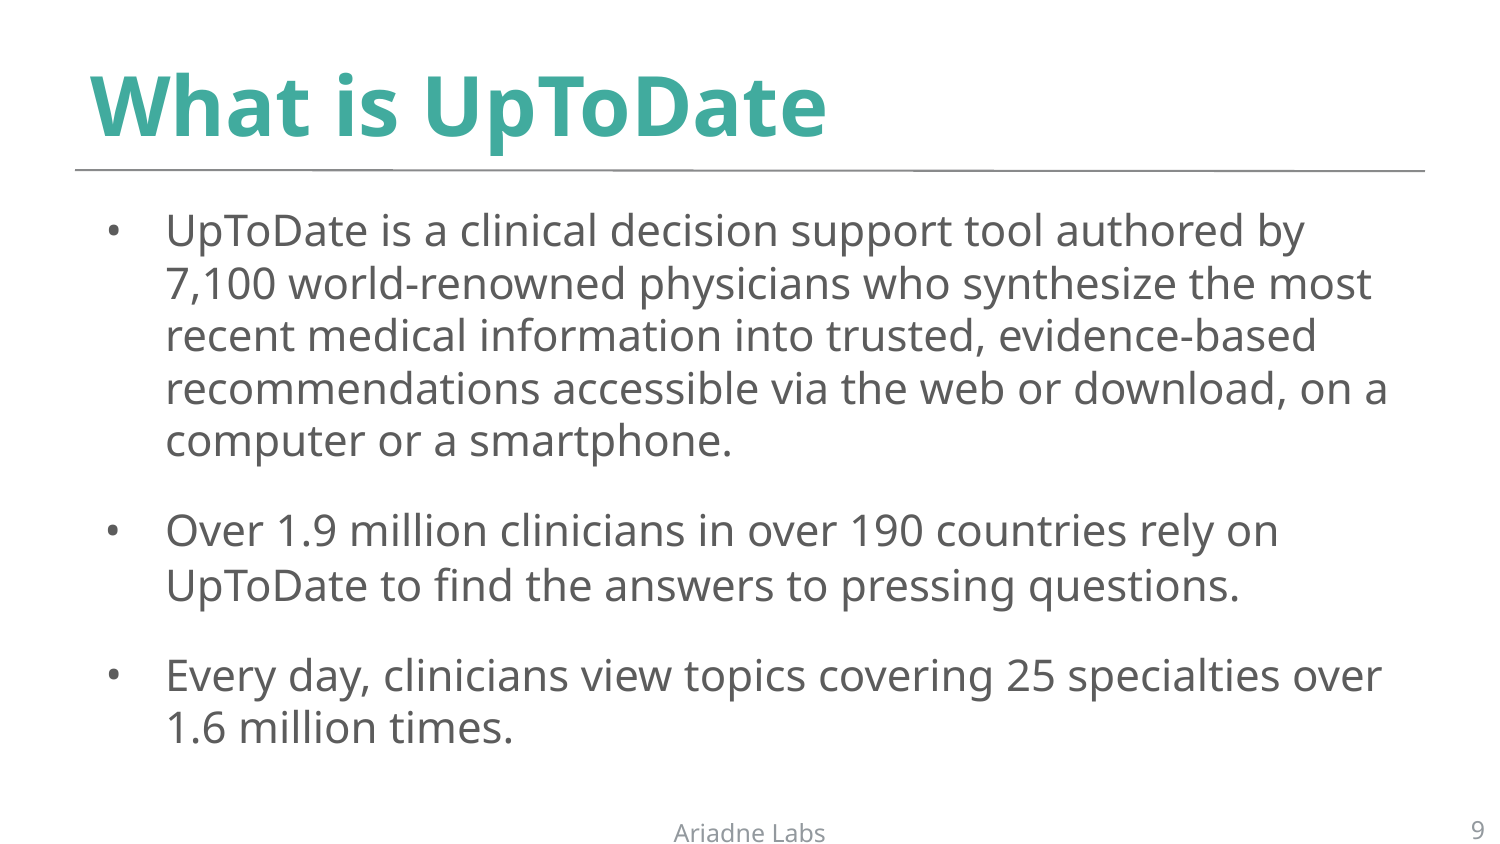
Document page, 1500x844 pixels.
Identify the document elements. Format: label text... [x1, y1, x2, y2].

slide_number ‹#› [1149, 820, 1500, 843]
list UpToDate is a clinical decision support tool authored by 7,100 world-renowned physicians who synthesize the most recent medical information into trusted, evidence-based recommendations accessible via the web or download, on a computer or a smartphone. Over 1.9 million clinicians in over 190 countries rely on UpToDate to find the answers to pressing questions. Every day, clinicians view topics covering 25 specialties over 1.6 million times. [75, 187, 1425, 748]
title What is UpToDate [75, 33, 1425, 169]
